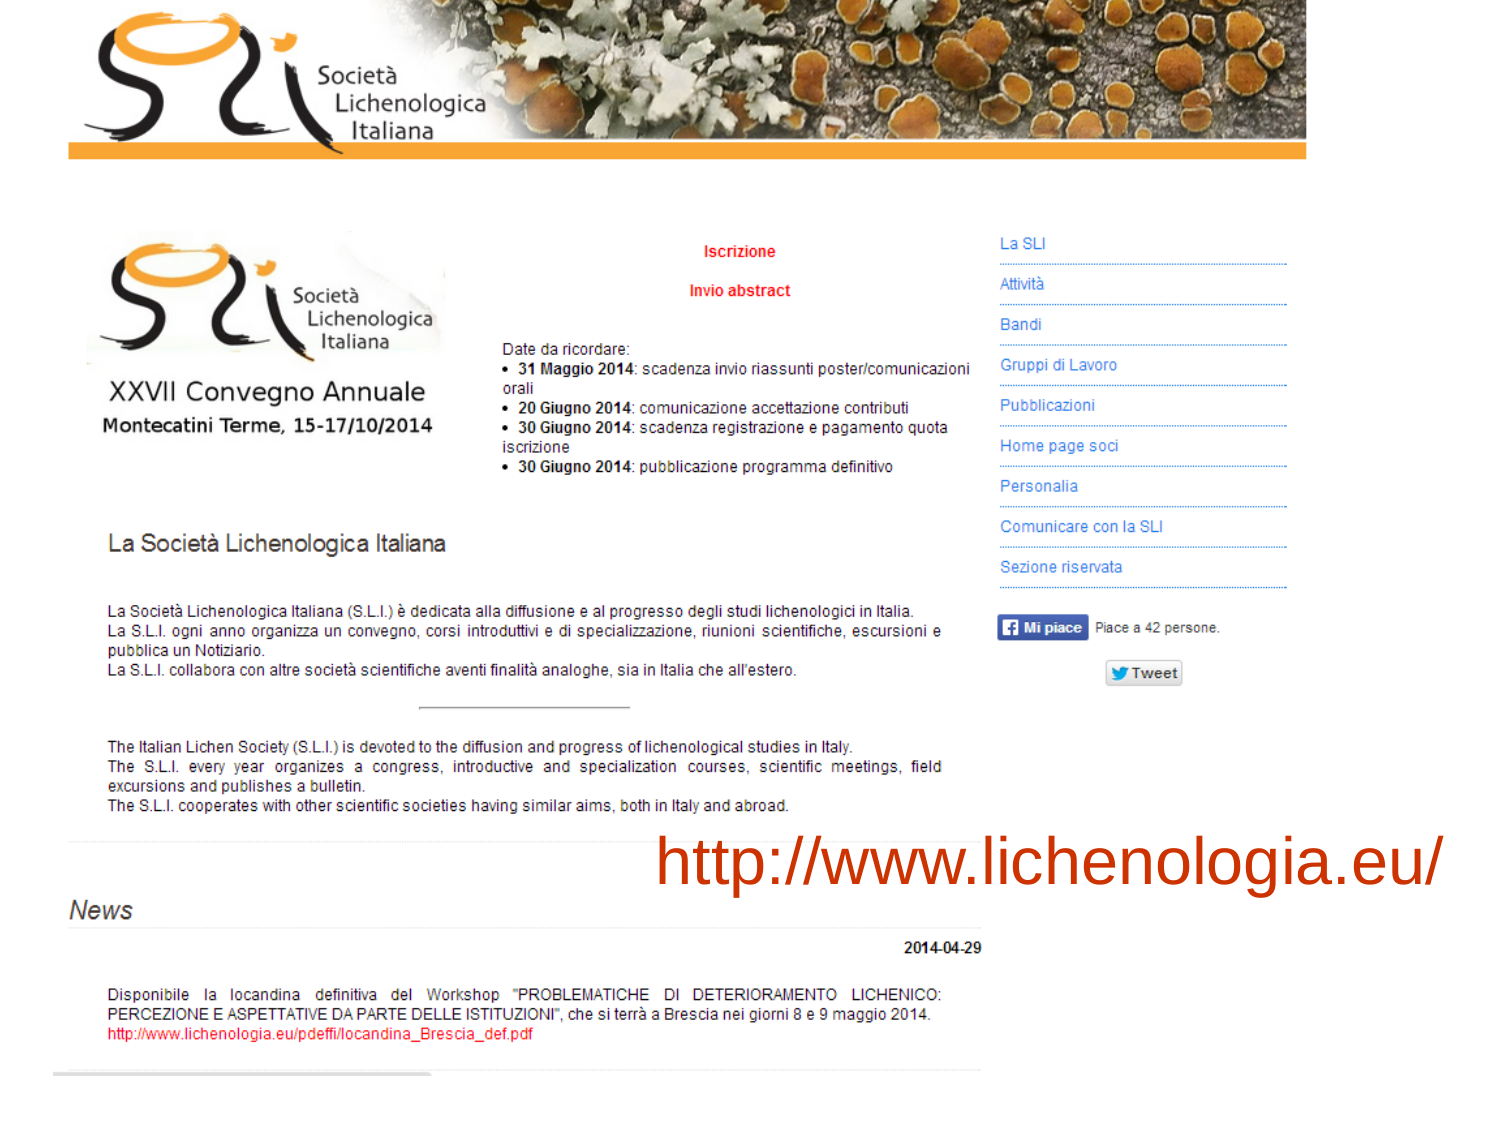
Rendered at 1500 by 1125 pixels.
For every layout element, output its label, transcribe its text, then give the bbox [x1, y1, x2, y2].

text_box http://www.lichenologia.eu/ [1314, 810, 1459, 906]
picture [52, 0, 1310, 1077]
